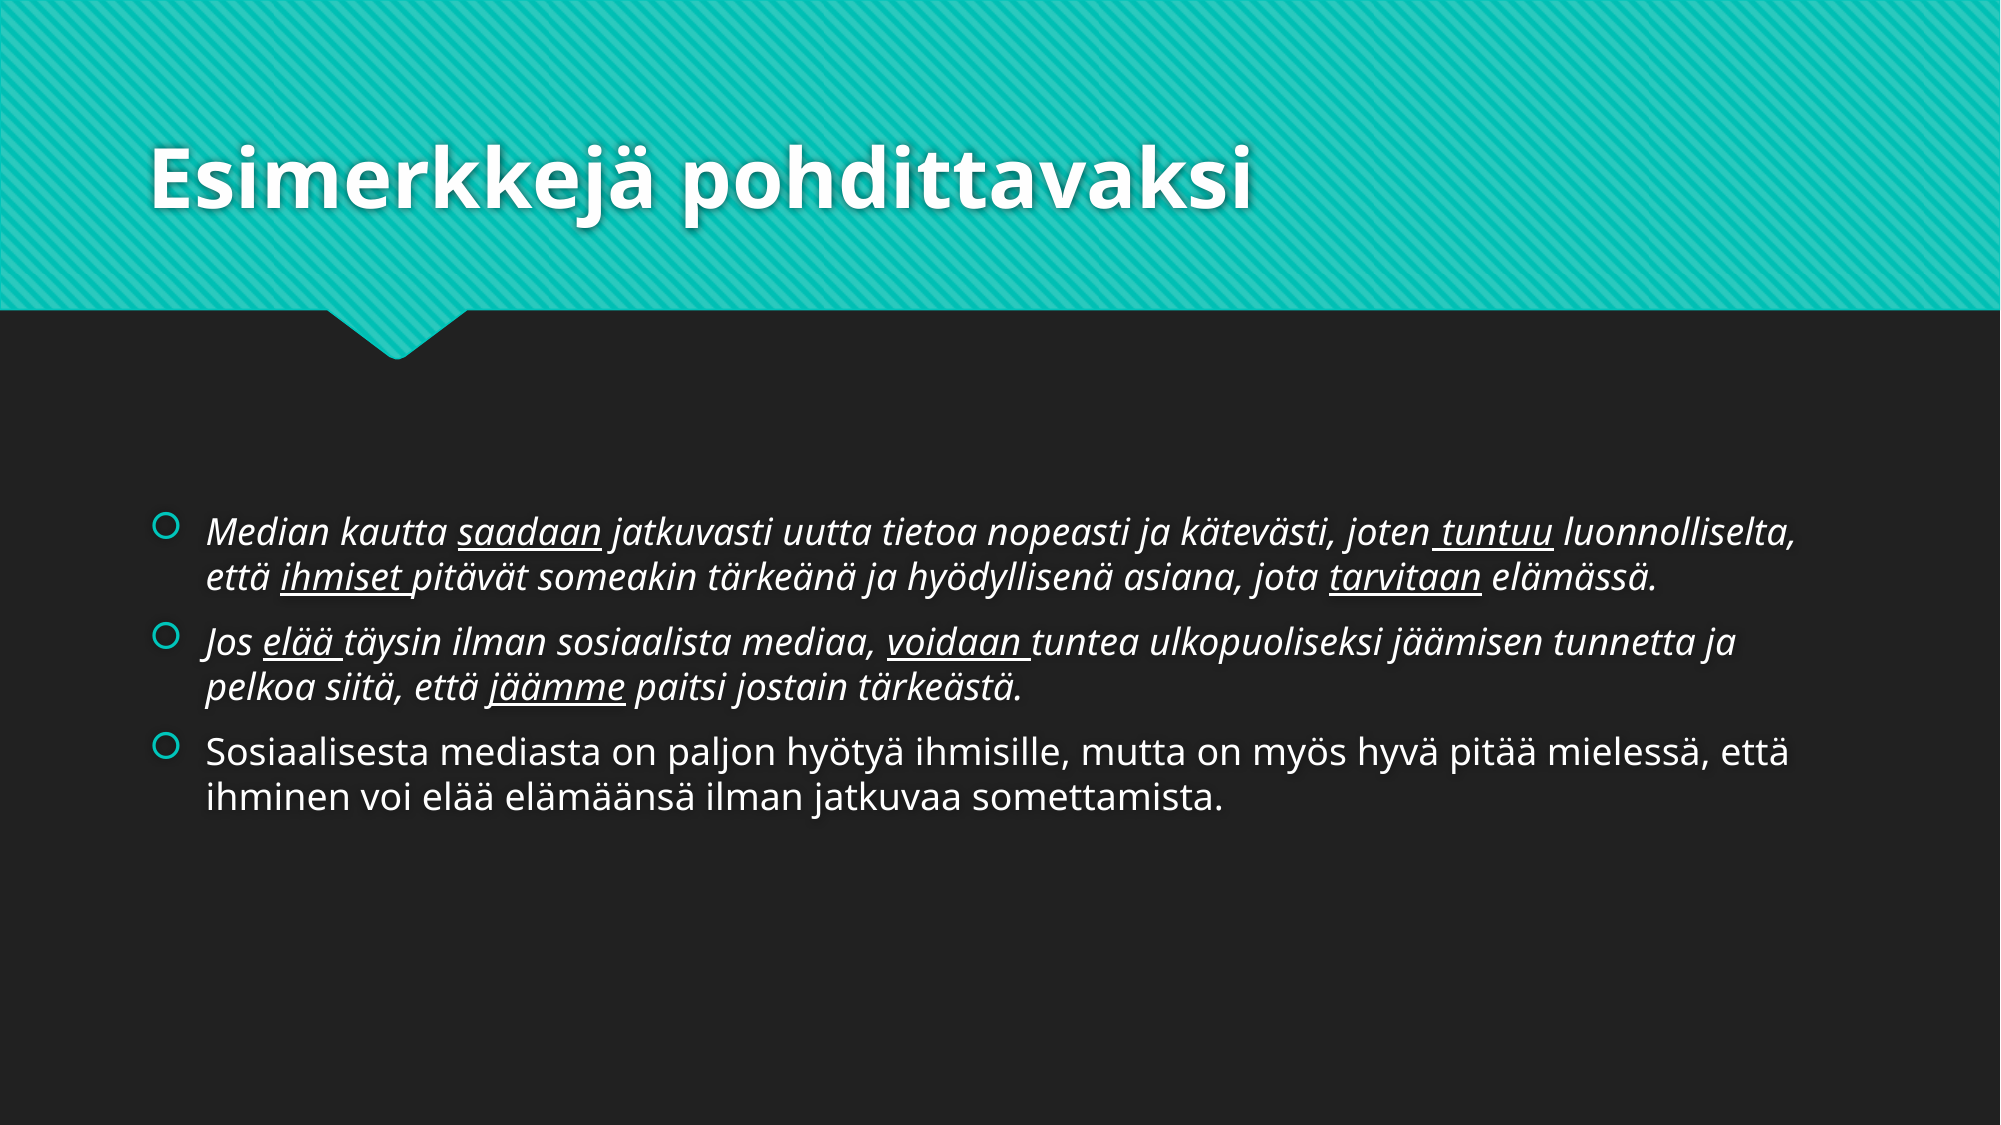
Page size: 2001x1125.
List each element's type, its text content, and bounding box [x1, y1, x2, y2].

title Esimerkkejä pohdittavaksi [132, 73, 1868, 233]
list Median kautta saadaan jatkuvasti uutta tietoa nopeasti ja kätevästi, joten tuntuu luonnolliselta, että ihmiset pitävät someakin tärkeänä ja hyödyllisenä asiana, jota tarvitaan elämässä. Jos elää täysin ilman sosiaalista mediaa, voidaan tuntea ulkopuoliseksi jäämisen tunnetta ja pelkoa siitä, että jäämme paitsi jostain tärkeästä. Sosiaalisesta mediasta on paljon hyötyä ihmisille, mutta on myös hyvä pitää mielessä, että ihminen voi elää elämäänsä ilman jatkuvaa somettamista. [134, 364, 1866, 962]
